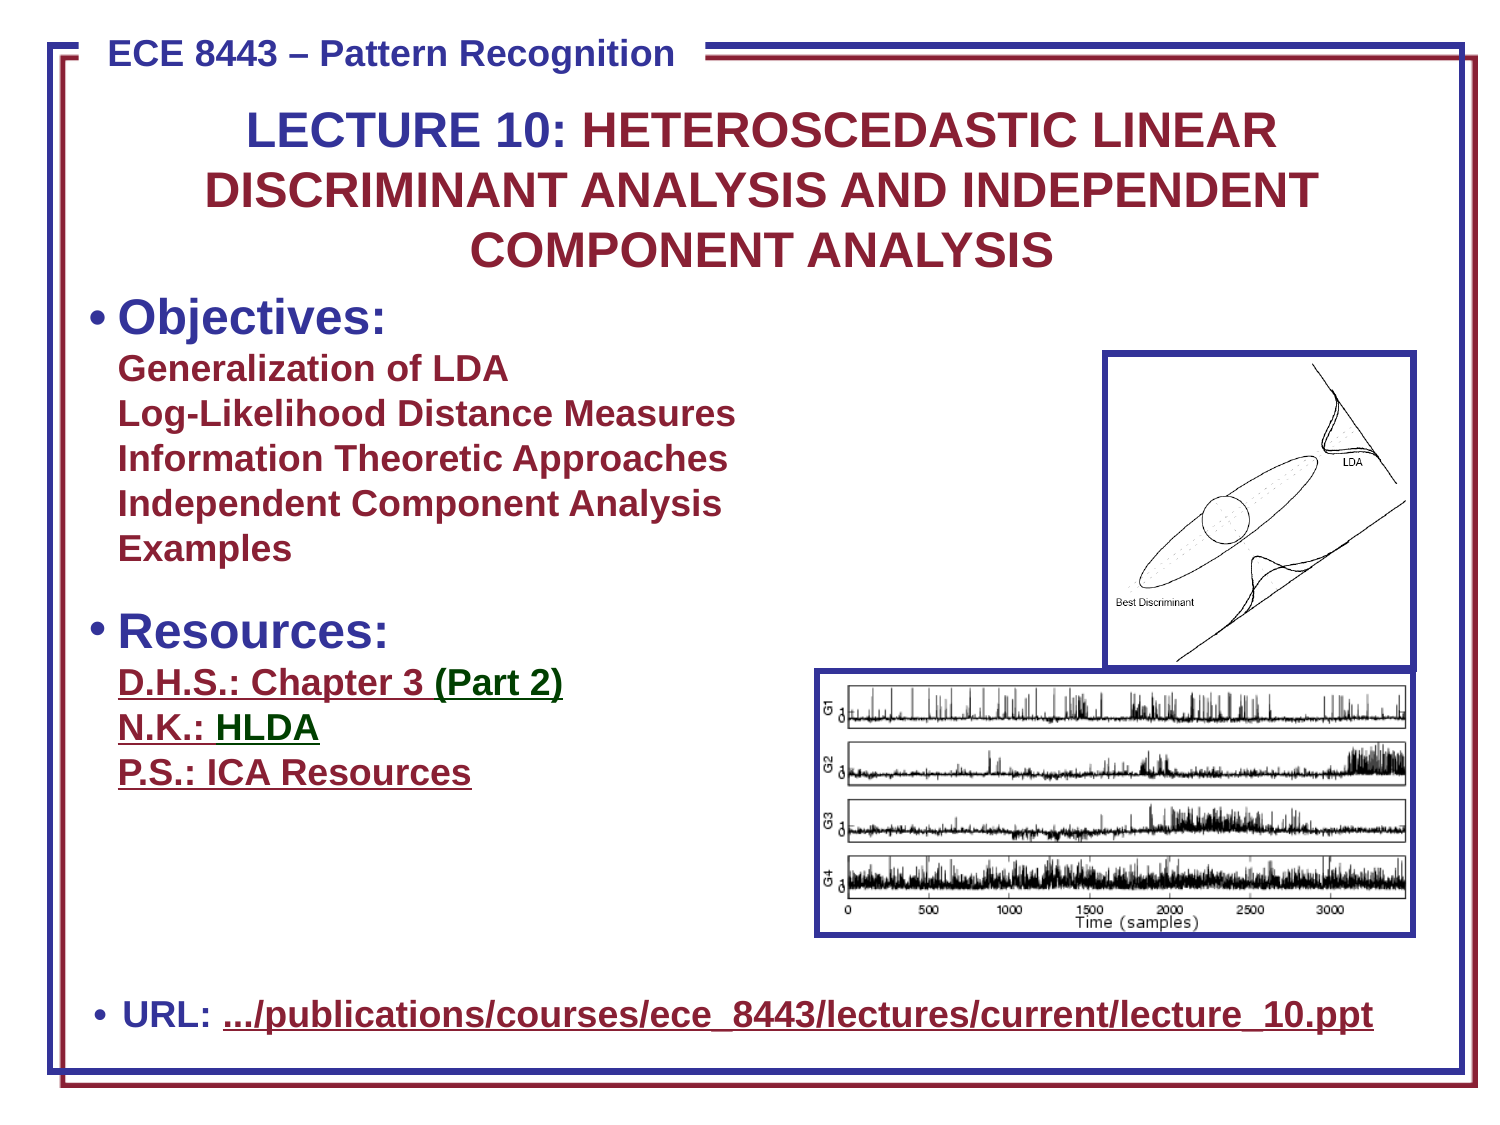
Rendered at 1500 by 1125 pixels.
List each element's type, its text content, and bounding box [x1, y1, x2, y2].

text_box • URL: .../publications/courses/ece_8443/lectures/current/lecture_10.ppt [78, 987, 1431, 1043]
picture [1107, 356, 1411, 666]
text_box • Objectives: Generalization of LDA Log-Likelihood Distance Measures Information Theoretic Approaches Independent Component Analysis Examples Resources: D.H.S.: Chapter 3 (Part 2) N.K.: HLDA P.S.: ICA Resources [88, 284, 1007, 958]
text_box LECTURE 10: Heteroscedastic Linear Discriminant Analysis and Independent Component Analysis [67, 90, 1457, 286]
picture [819, 673, 1411, 933]
